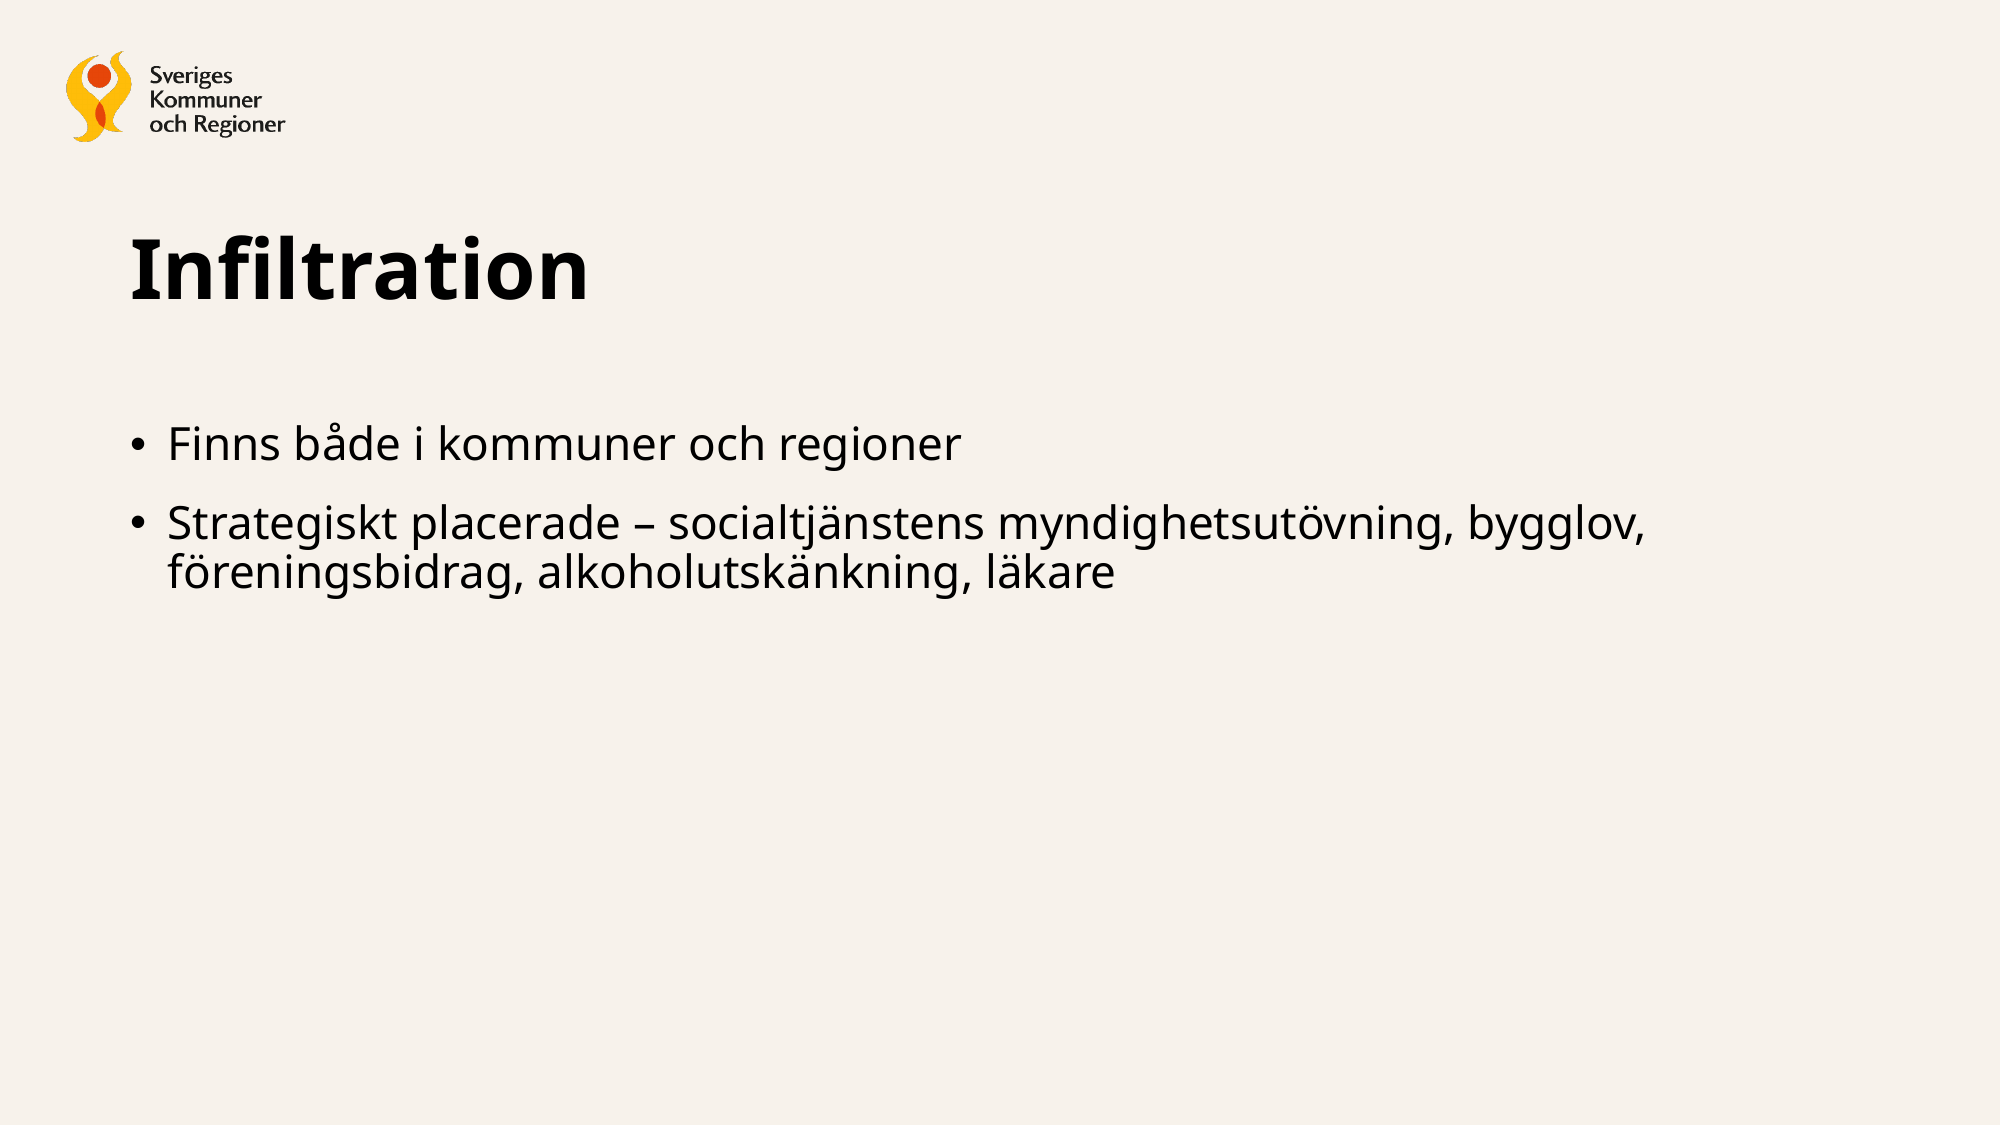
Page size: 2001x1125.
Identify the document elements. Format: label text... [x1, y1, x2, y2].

list Finns både i kommuner och regioner Strategiskt placerade – socialtjänstens myndighetsutövning, bygglov, föreningsbidrag, alkoholutskänkning, läkare [115, 413, 1692, 804]
title Infiltration [115, 122, 1316, 325]
picture [66, 51, 286, 142]
